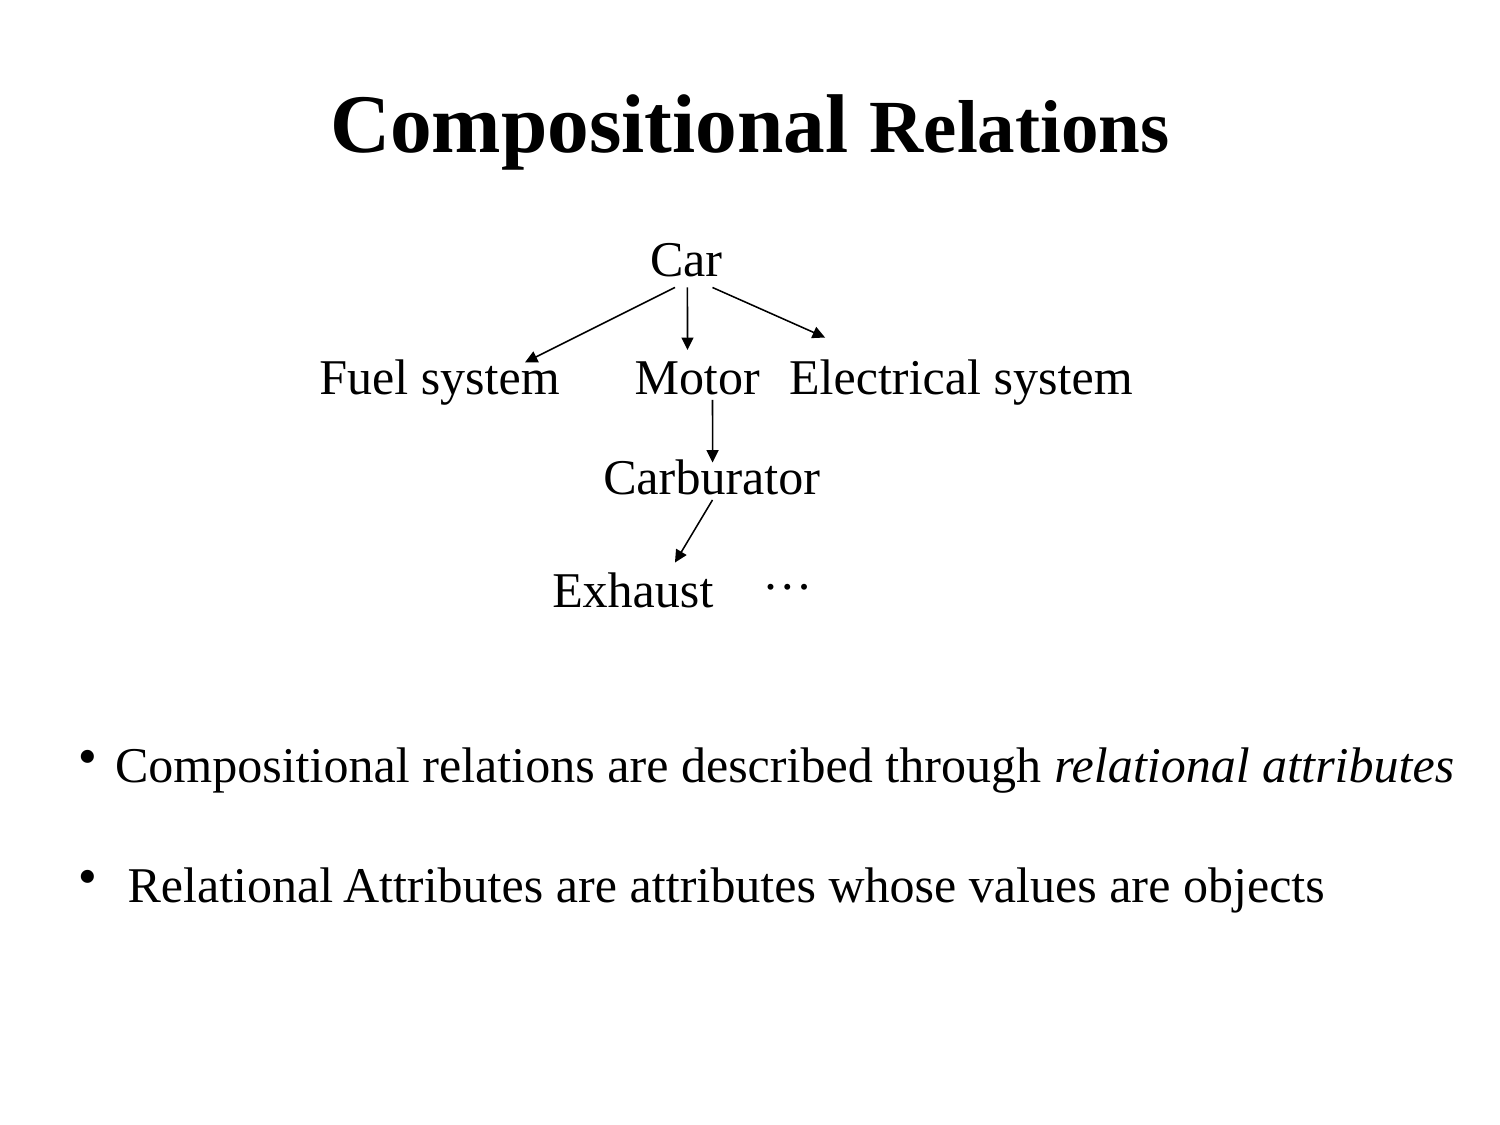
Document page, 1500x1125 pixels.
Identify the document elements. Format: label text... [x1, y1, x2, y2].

text_box Carburator [588, 437, 836, 513]
text_box Car [635, 219, 738, 294]
text_box [525, 287, 676, 363]
text_box [706, 399, 719, 463]
text_box Electrical system [774, 337, 1148, 413]
text_box Motor [619, 337, 774, 413]
text_box [681, 287, 694, 350]
text_box [712, 287, 826, 339]
text_box Compositional relations are described through relational attributes Relational Attributes are attributes whose values are objects [64, 724, 1470, 920]
title Compositional Relations [112, 24, 1388, 213]
text_box … [747, 531, 828, 607]
text_box Fuel system [304, 337, 575, 413]
text_box Exhaust [537, 549, 729, 625]
text_box [675, 499, 713, 563]
